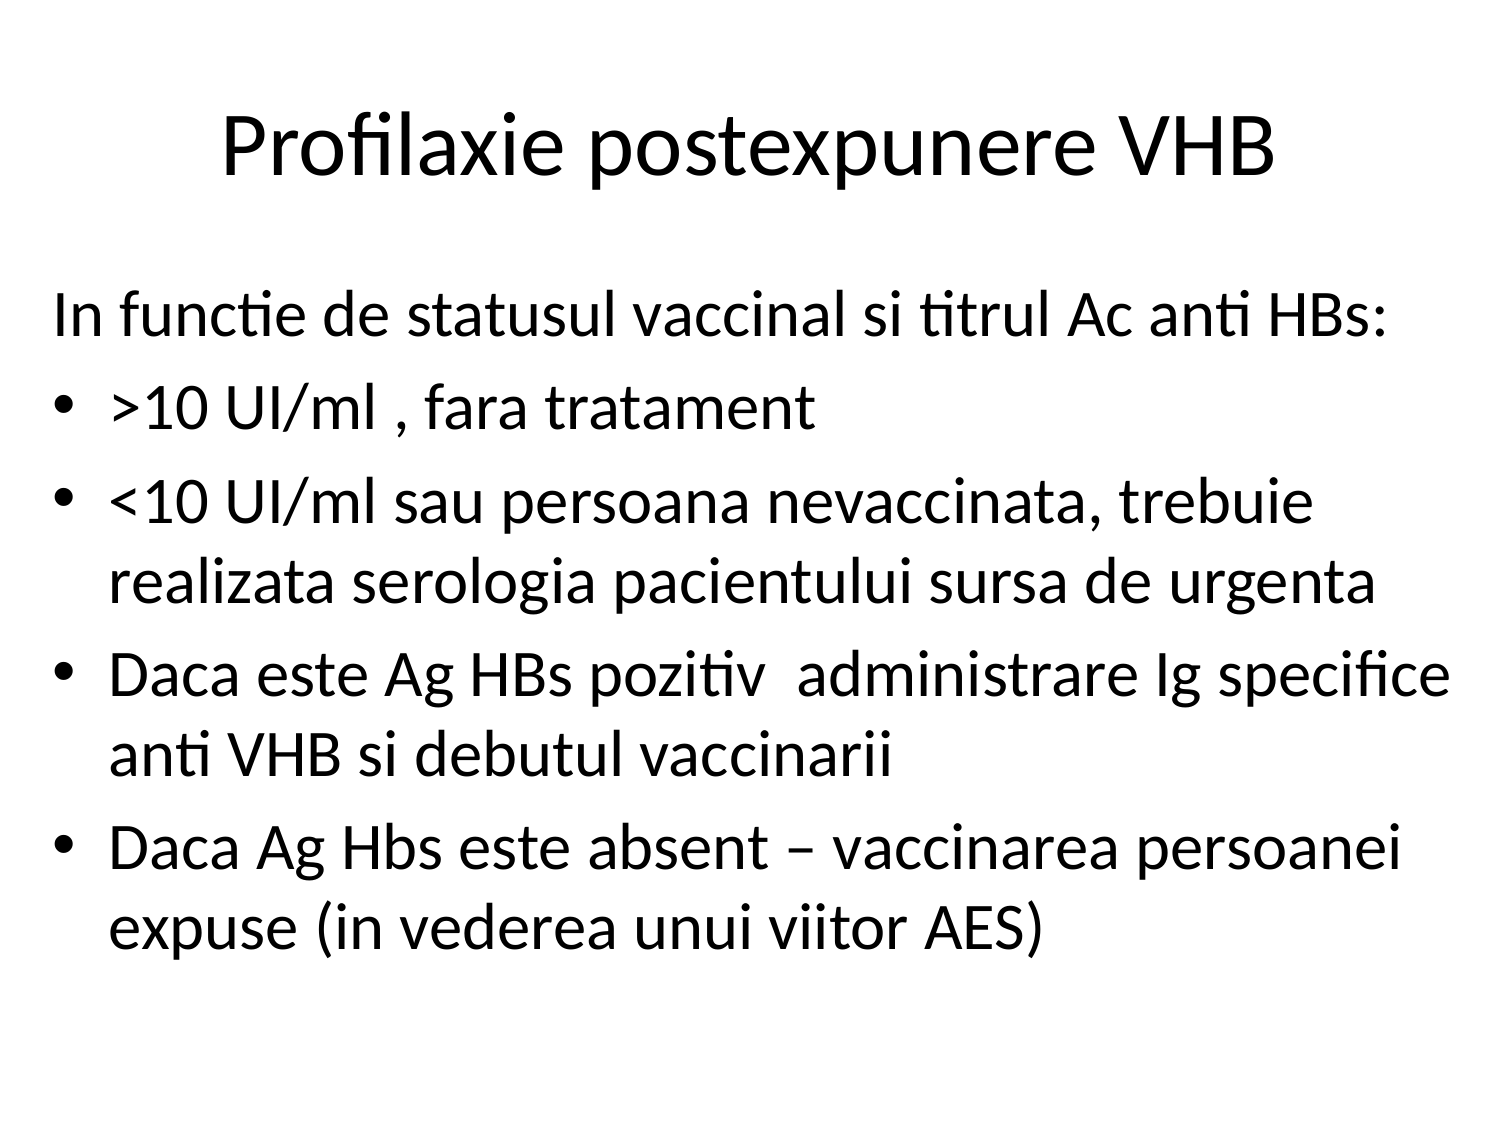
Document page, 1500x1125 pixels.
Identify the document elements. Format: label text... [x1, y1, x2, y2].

list In functie de statusul vaccinal si titrul Ac anti HBs: >10 UI/ml , fara tratament <10 UI/ml sau persoana nevaccinata, trebuie realizata serologia pacientului sursa de urgenta Daca este Ag HBs pozitiv administrare Ig specifice anti VHB si debutul vaccinarii Daca Ag Hbs este absent – vaccinarea persoanei expuse (in vederea unui viitor AES) [37, 262, 1475, 1005]
title Profilaxie postexpunere VHB [75, 45, 1425, 233]
